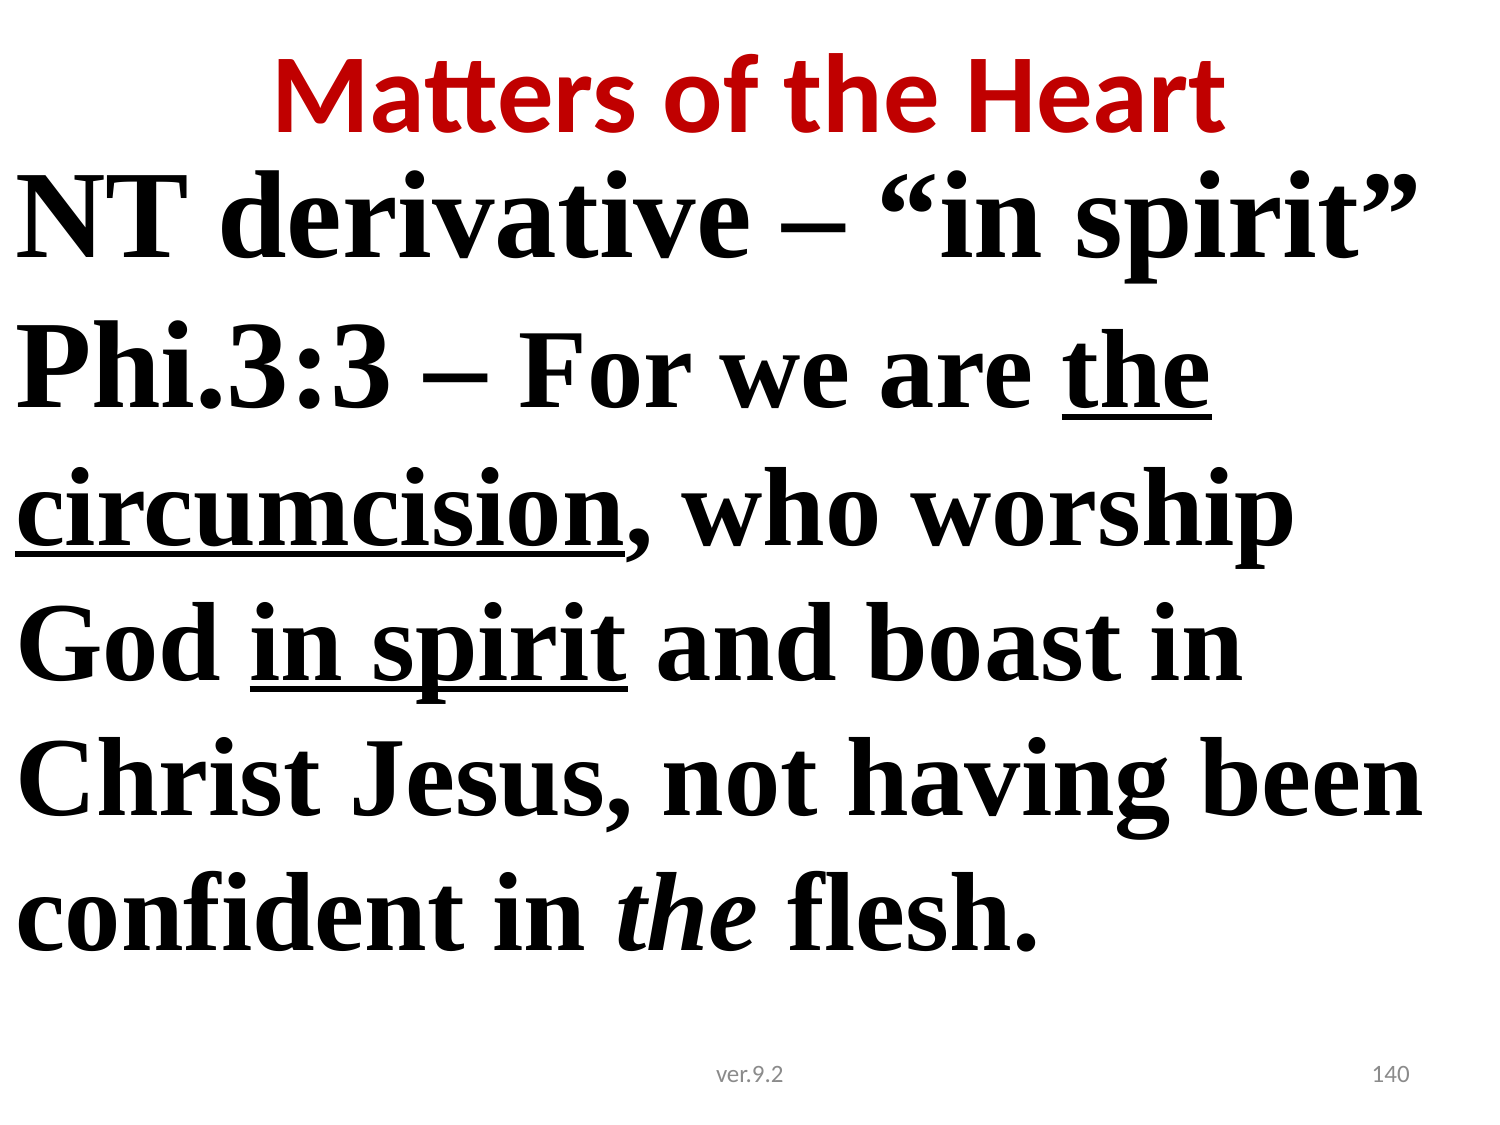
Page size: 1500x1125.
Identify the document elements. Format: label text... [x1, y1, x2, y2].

slide_number 140 [1074, 1042, 1425, 1103]
subtitle NT derivative – “in spirit” Phi.3:3 – For we are the circumcision, who worship God in spirit and boast in Christ Jesus, not having been confident in the flesh. [0, 125, 1500, 1103]
title Matters of the Heart [112, 24, 1388, 125]
footer ver.9.2 [512, 1042, 988, 1103]
